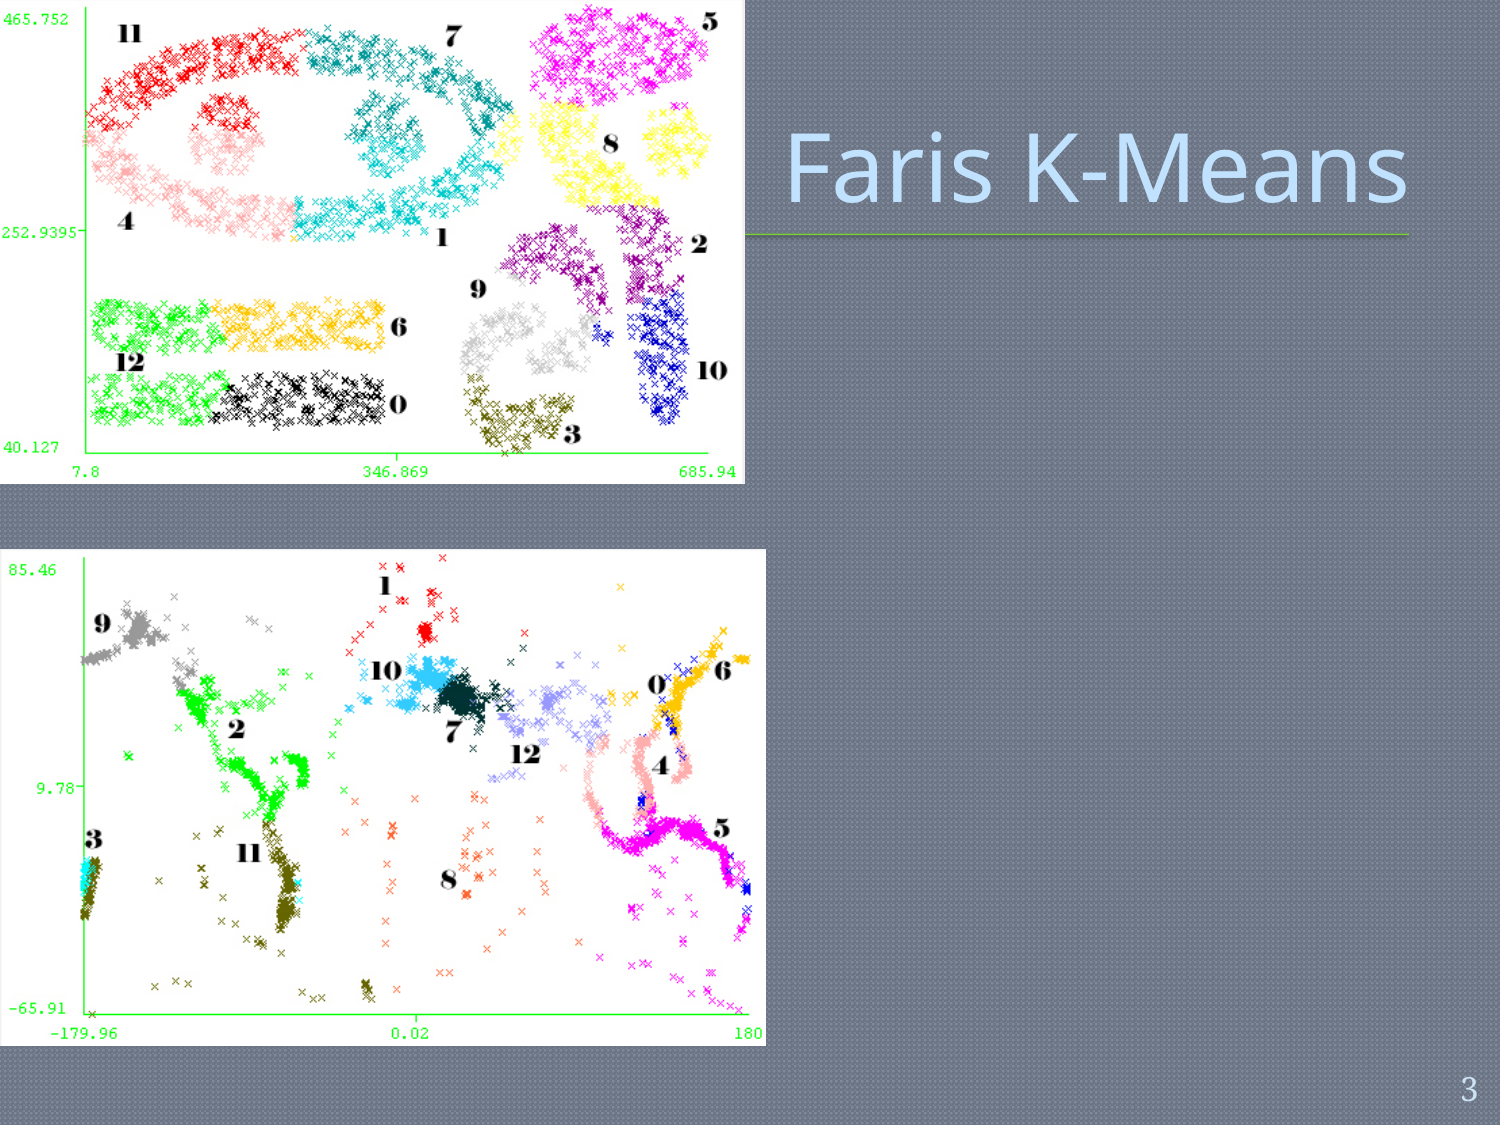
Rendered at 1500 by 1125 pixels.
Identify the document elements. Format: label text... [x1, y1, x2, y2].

slide_number 3 [1417, 1068, 1494, 1114]
title Faris K-Means [751, 41, 1425, 230]
picture [0, 549, 766, 1046]
picture [0, 0, 745, 485]
